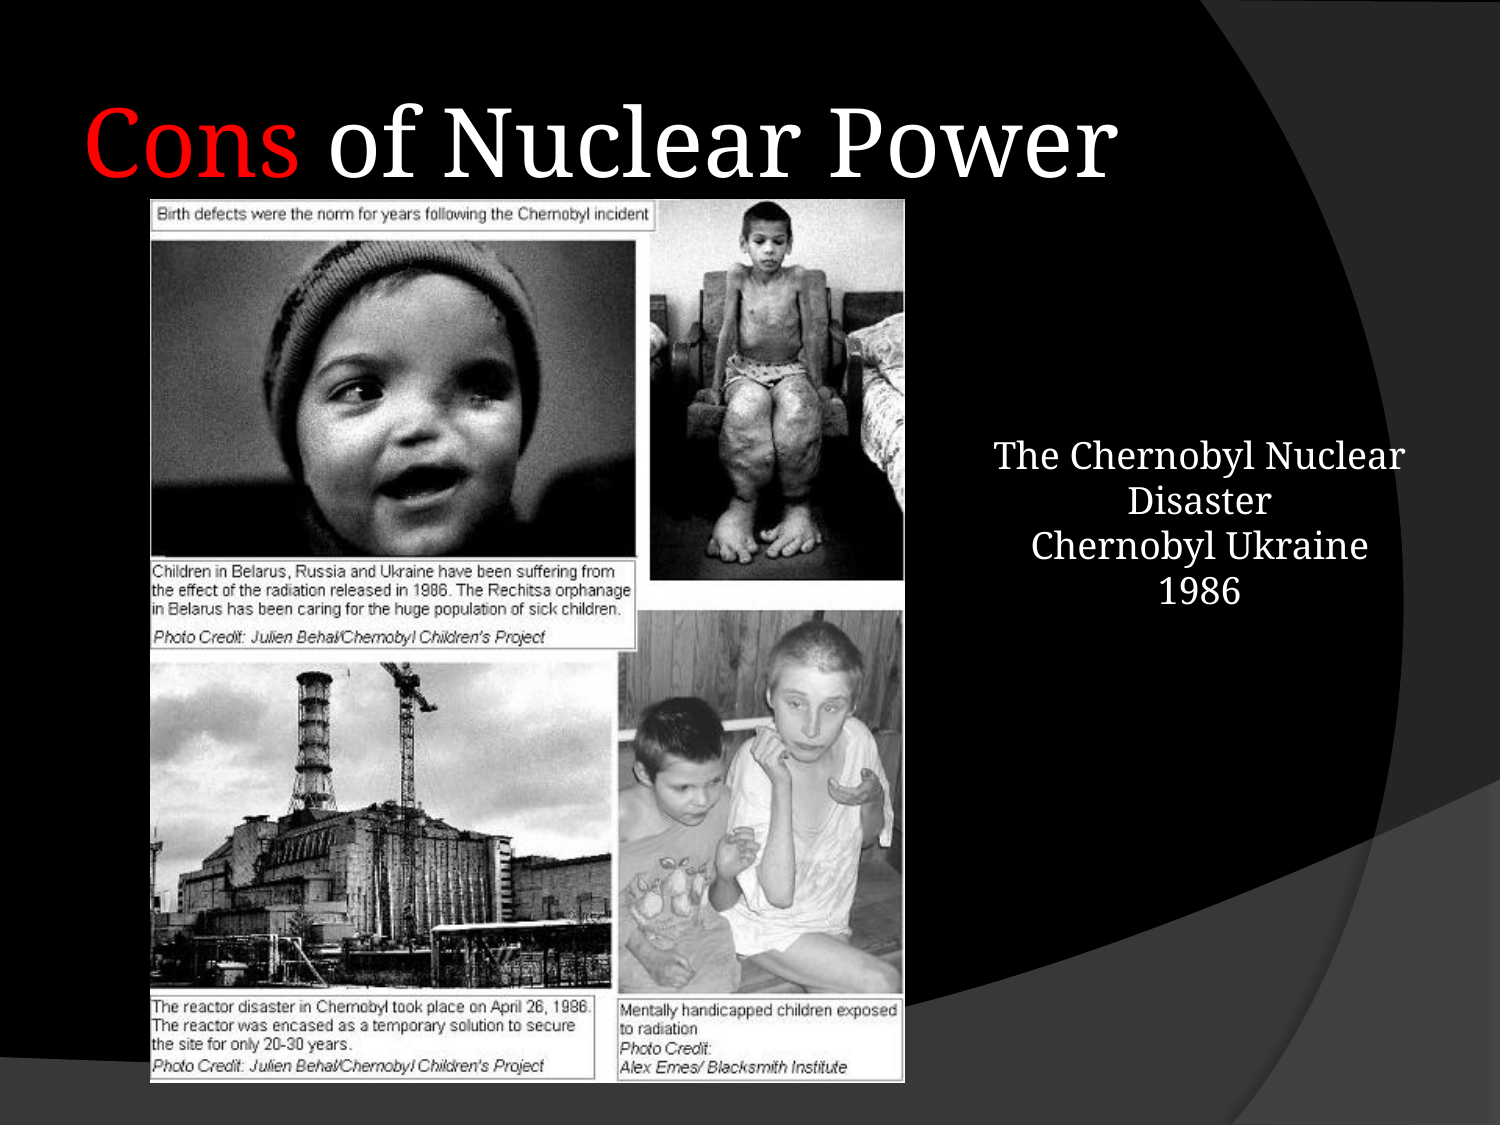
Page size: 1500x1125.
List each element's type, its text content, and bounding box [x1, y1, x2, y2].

title Cons of Nuclear Power [75, 45, 1300, 233]
picture [149, 199, 905, 1084]
text_box The Chernobyl Nuclear Disaster Chernobyl Ukraine 1986 [974, 424, 1425, 620]
